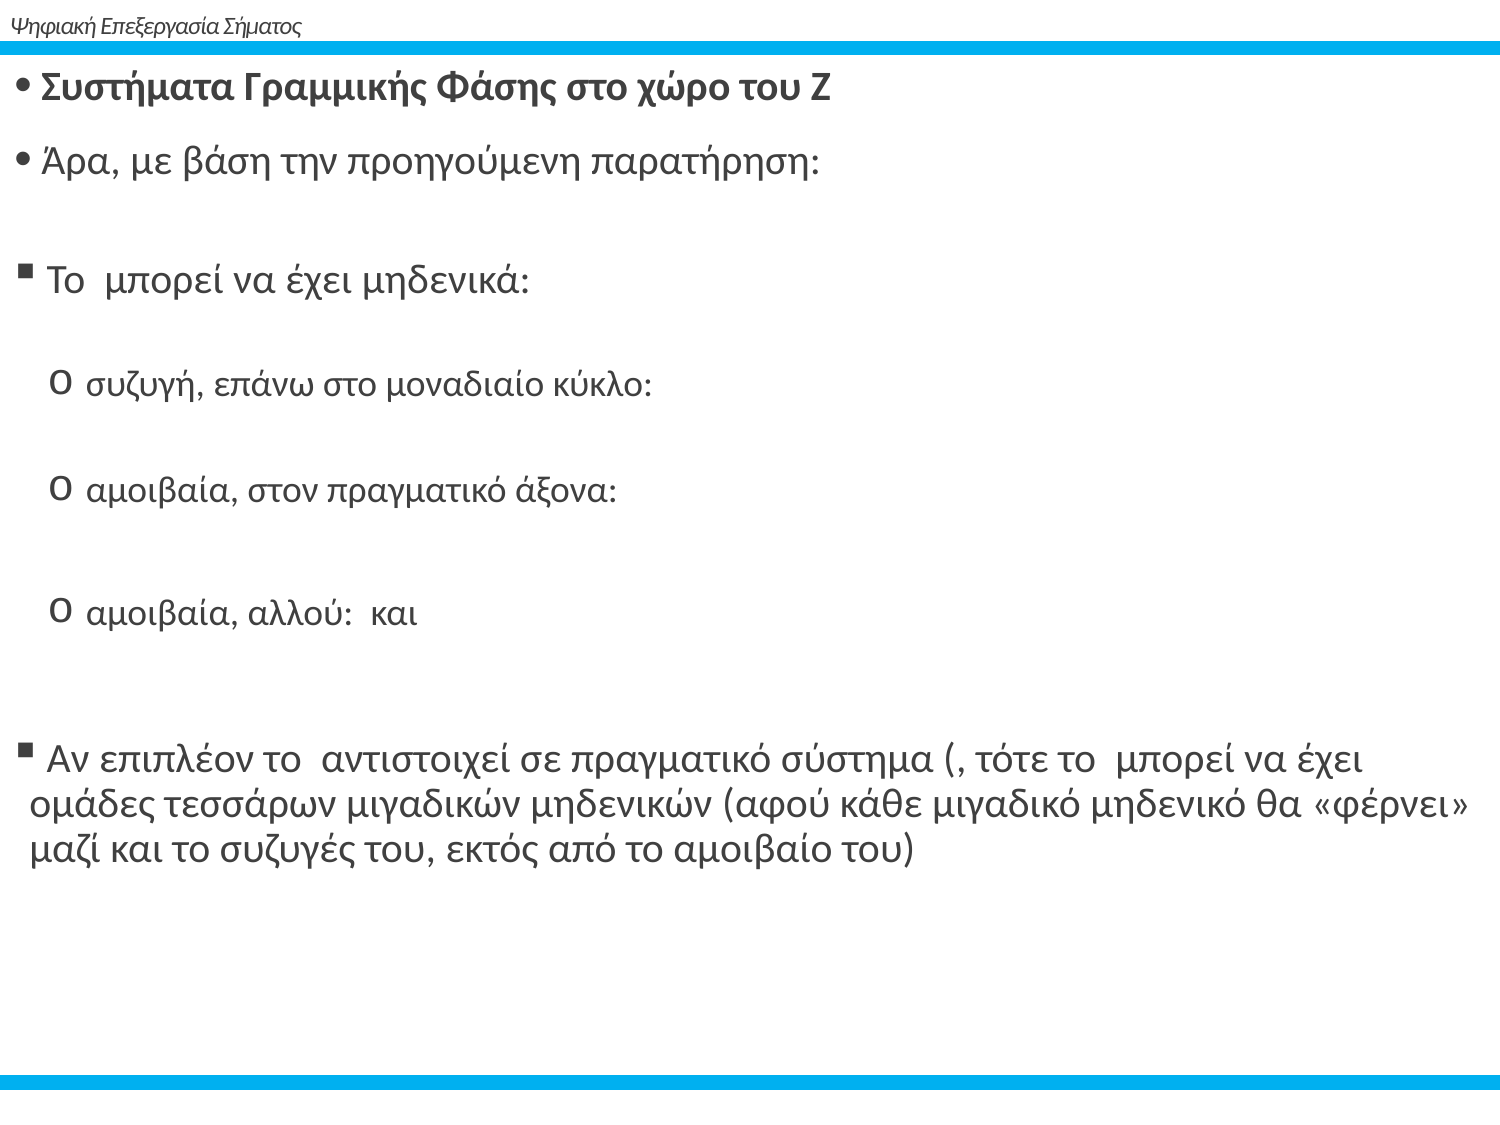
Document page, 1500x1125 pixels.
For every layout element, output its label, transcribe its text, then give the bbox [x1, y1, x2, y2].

text_box [0, 41, 1500, 55]
text_box [0, 1075, 1500, 1090]
title Ψηφιακή Επεξεργασία Σήματος [0, 19, 1484, 41]
